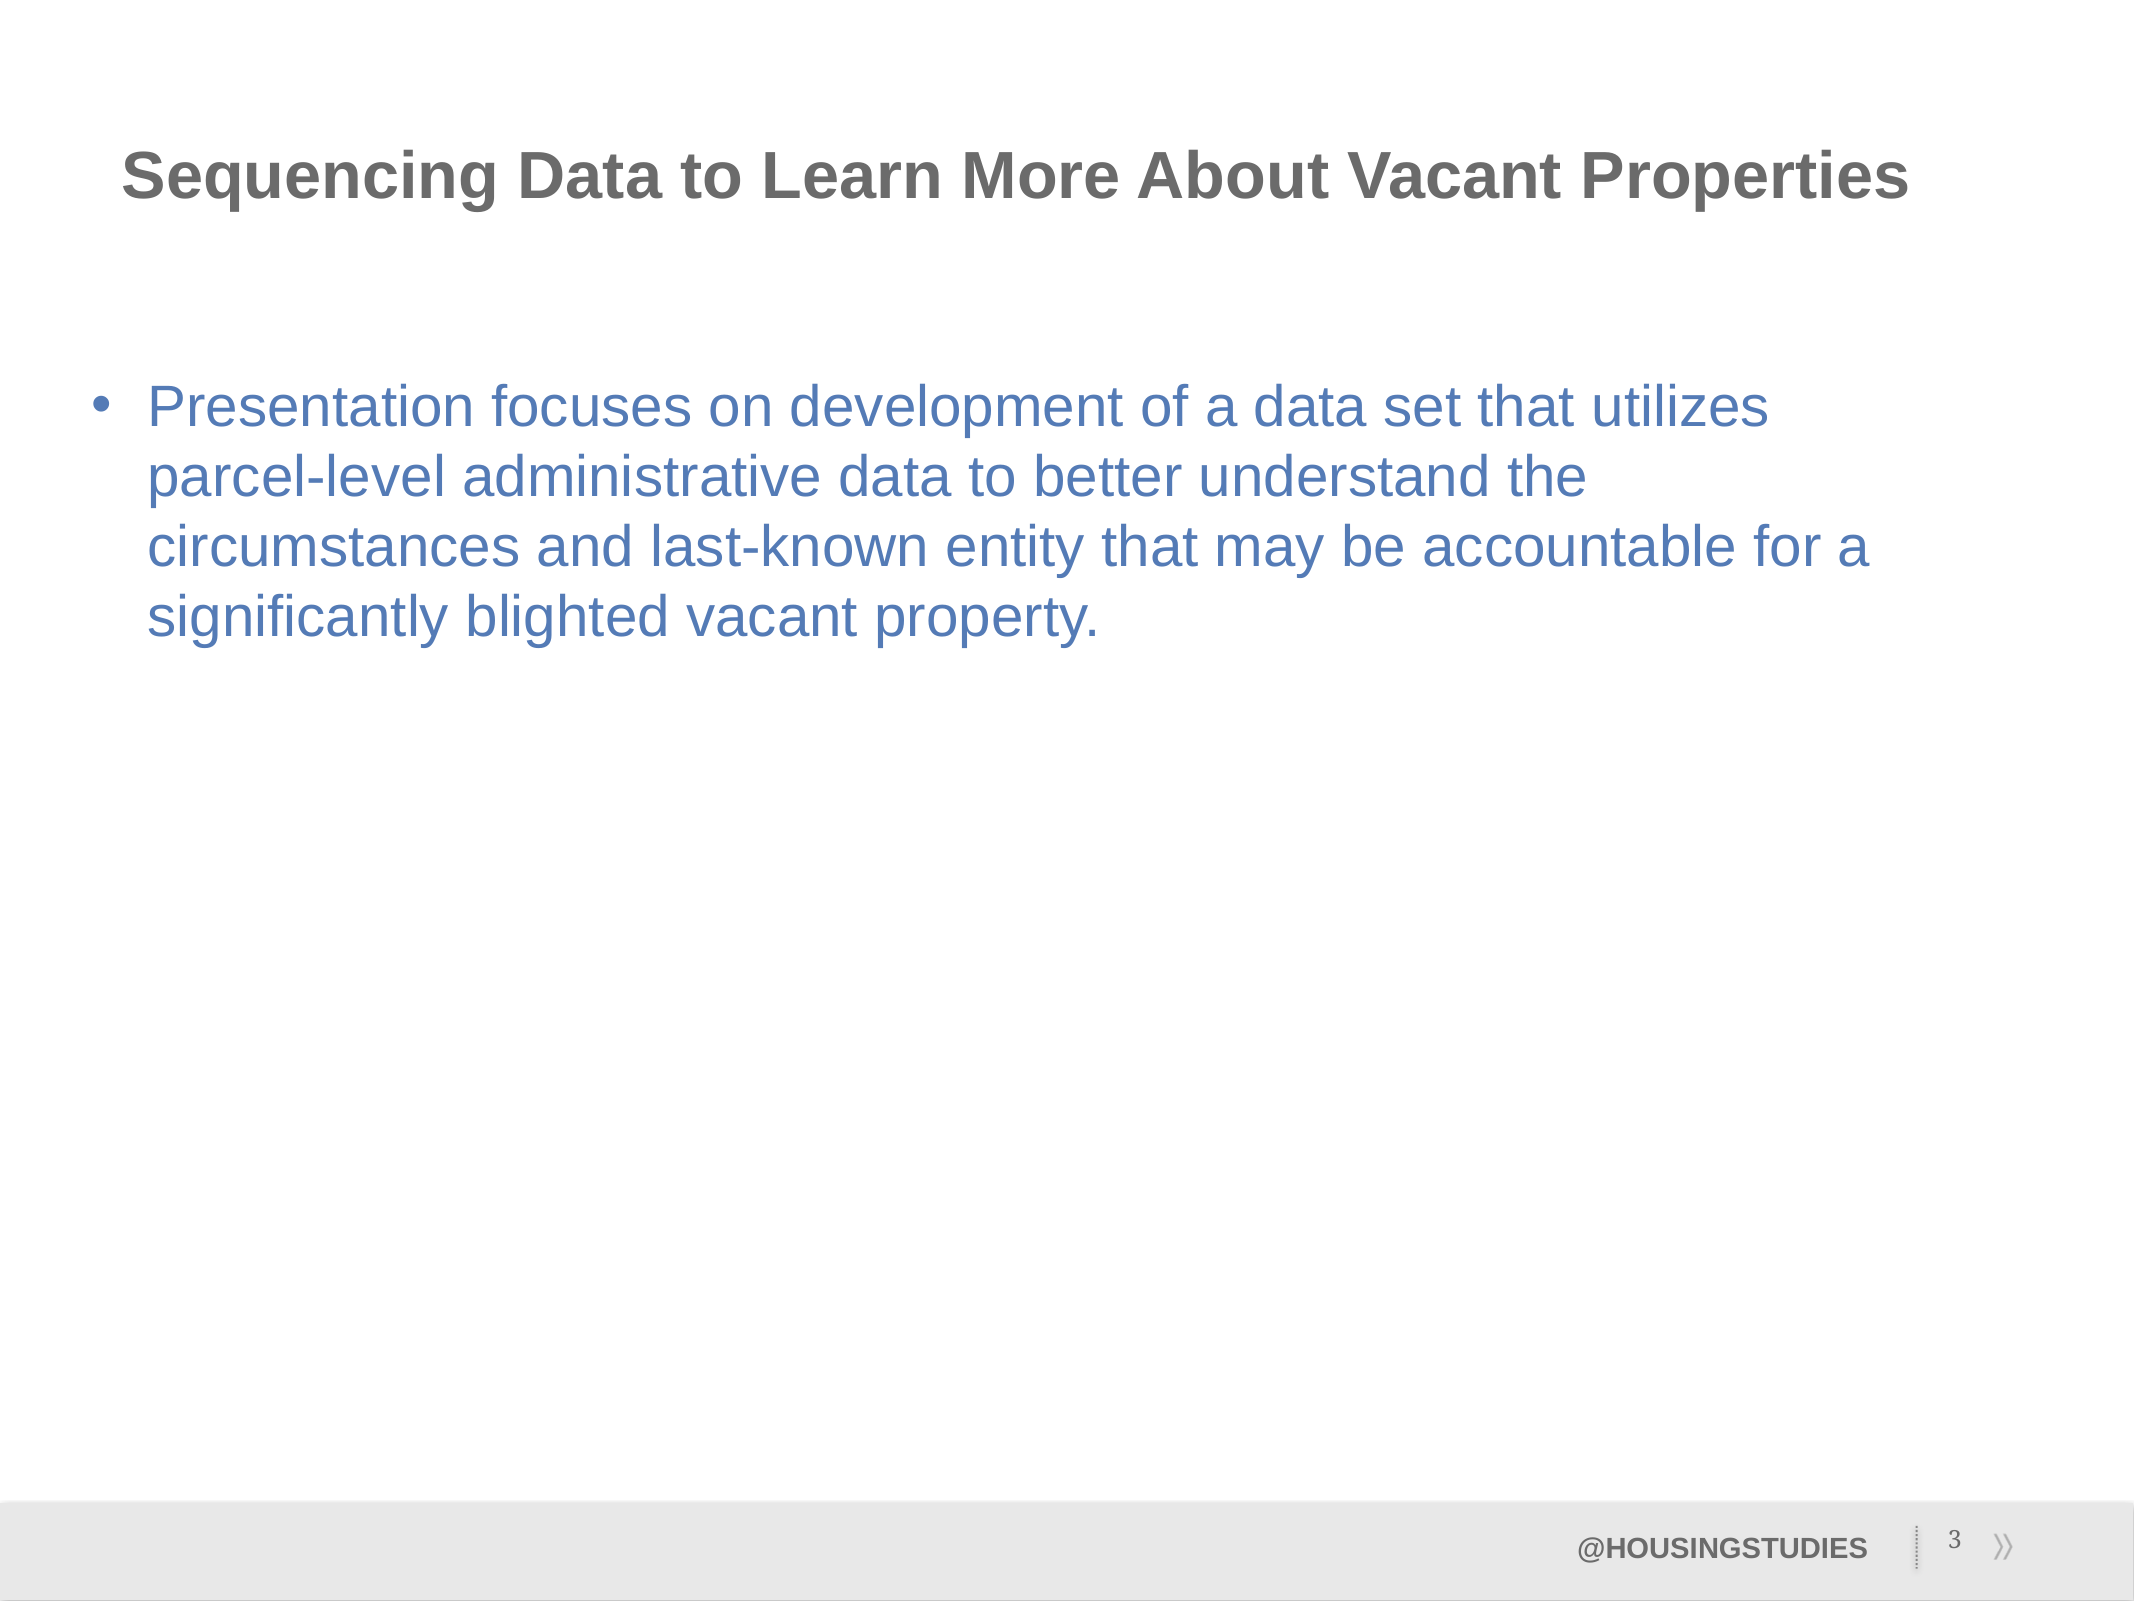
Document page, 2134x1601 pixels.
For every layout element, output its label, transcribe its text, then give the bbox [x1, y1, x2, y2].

list @HOUSINGSTUDIES [1394, 1521, 1892, 1583]
slide_number 3 [1927, 1472, 1982, 1558]
picture [1994, 1534, 2012, 1559]
list Presentation focuses on development of a data set that utilizes parcel-level administrative data to better understand the circumstances and last-known entity that may be accountable for a significantly blighted vacant property. [76, 279, 1982, 1440]
title Sequencing Data to Learn More About Vacant Properties [106, 124, 2027, 250]
